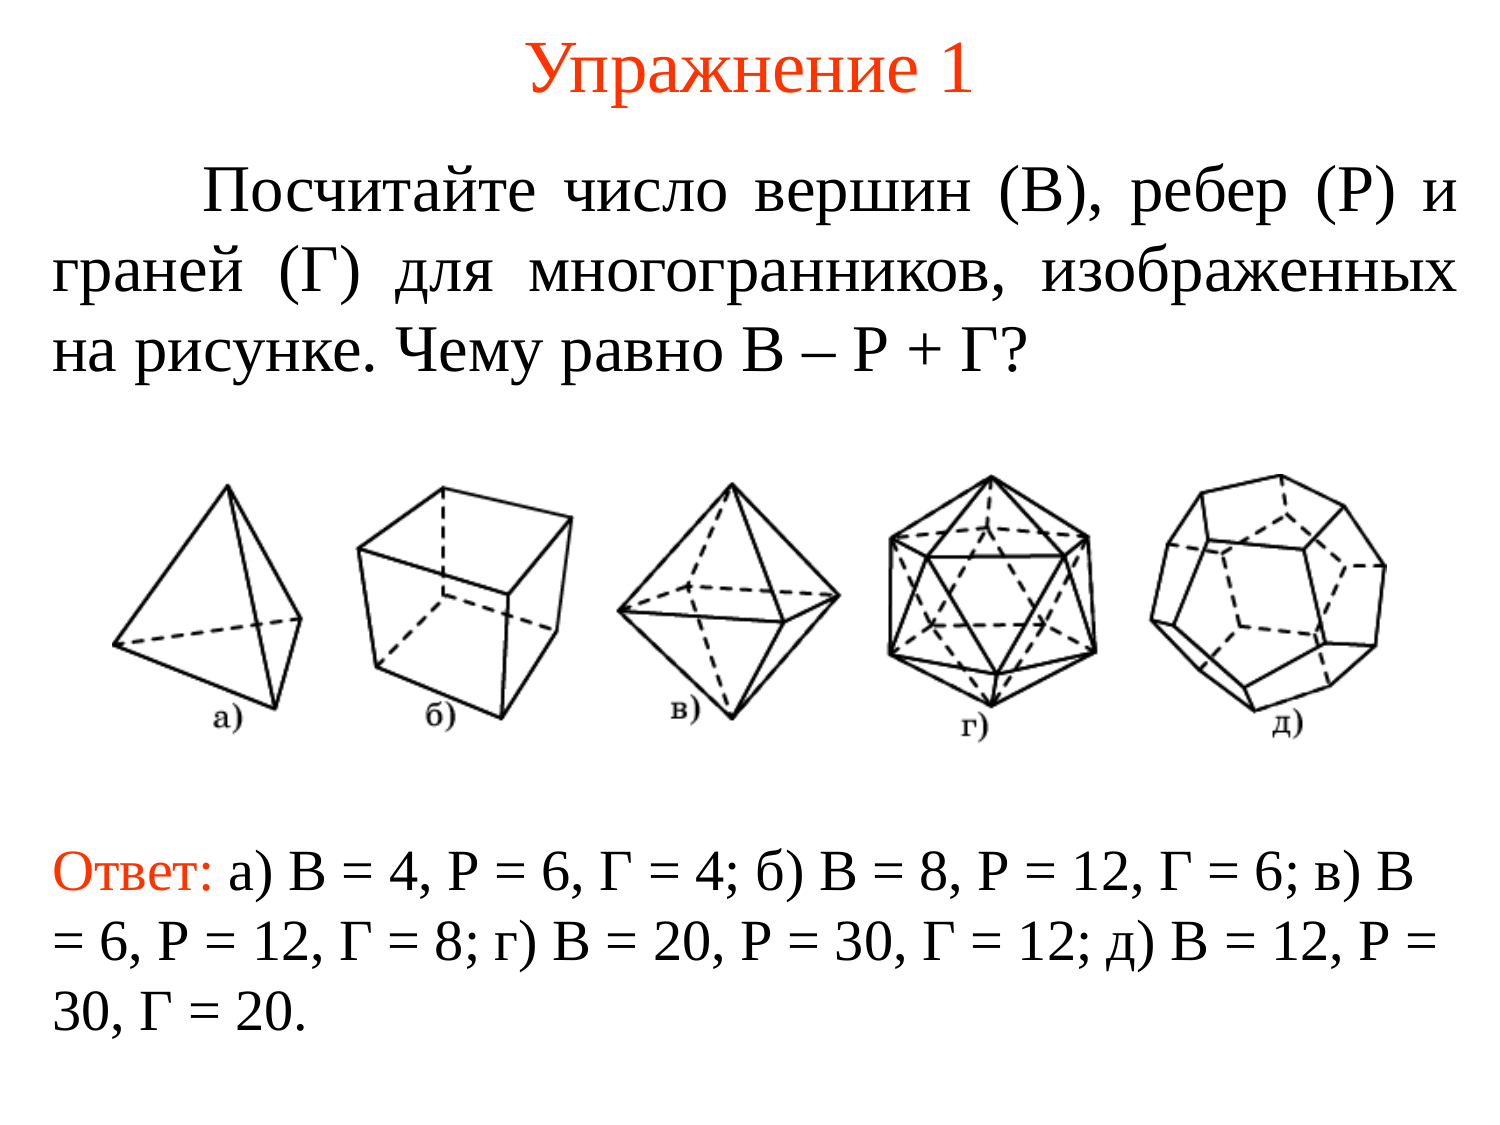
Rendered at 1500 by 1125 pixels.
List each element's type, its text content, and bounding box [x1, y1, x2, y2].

text_box Посчитайте число вершин (В), ребер (Р) и граней (Г) для многогранников, изображенных на рисунке. Чему равно В – Р + Г? [37, 137, 1475, 393]
text_box Ответ: а) В = 4, Р = 6, Г = 4; б) В = 8, Р = 12, Г = 6; в) В = 6, Р = 12, Г = 8; г) В = 20, Р = 30, Г = 12; д) В = 12, Р = 30, Г = 20. [37, 825, 1475, 1050]
title Упражнение 1 [112, 24, 1388, 100]
picture [112, 474, 1387, 745]
